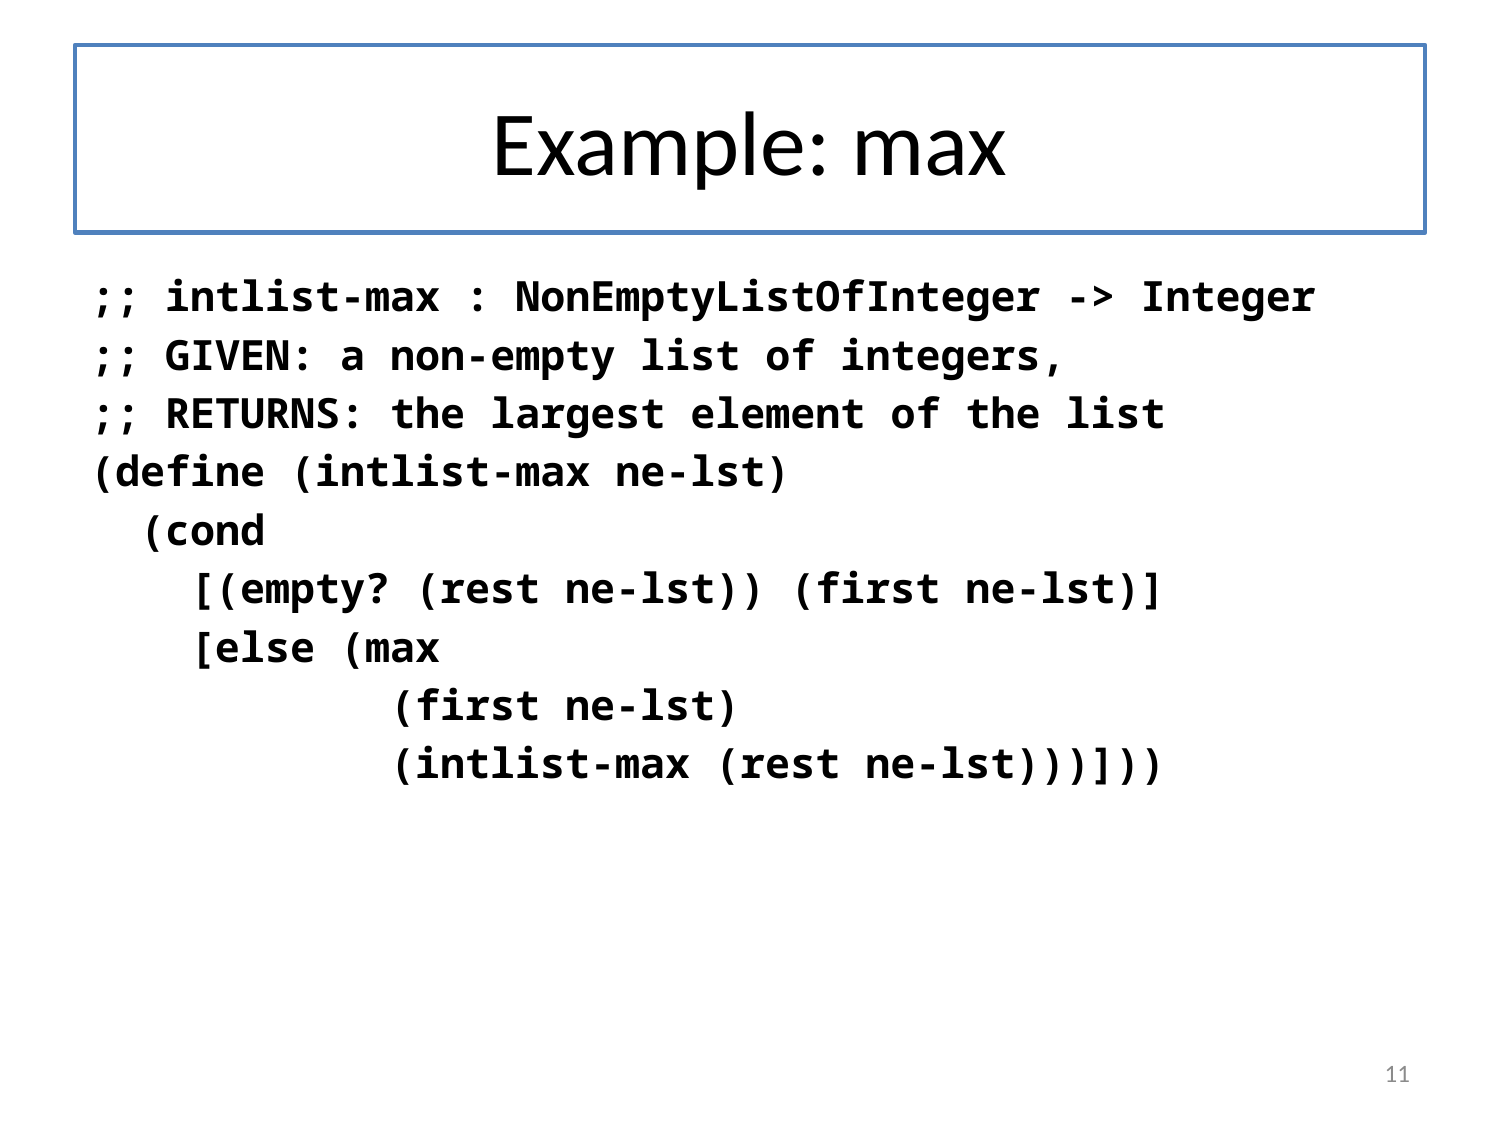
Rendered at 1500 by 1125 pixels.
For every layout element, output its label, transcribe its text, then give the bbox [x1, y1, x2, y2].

title Example: max [73, 43, 1427, 235]
slide_number 11 [1074, 1042, 1425, 1103]
list ;; intlist-max : NonEmptyListOfInteger -> Integer ;; GIVEN: a non-empty list of integers, ;; RETURNS: the largest element of the list (define (intlist-max ne-lst) (cond [(empty? (rest ne-lst)) (first ne-lst)] [else (max (first ne-lst) (intlist-max (rest ne-lst)))])) [75, 262, 1425, 1005]
